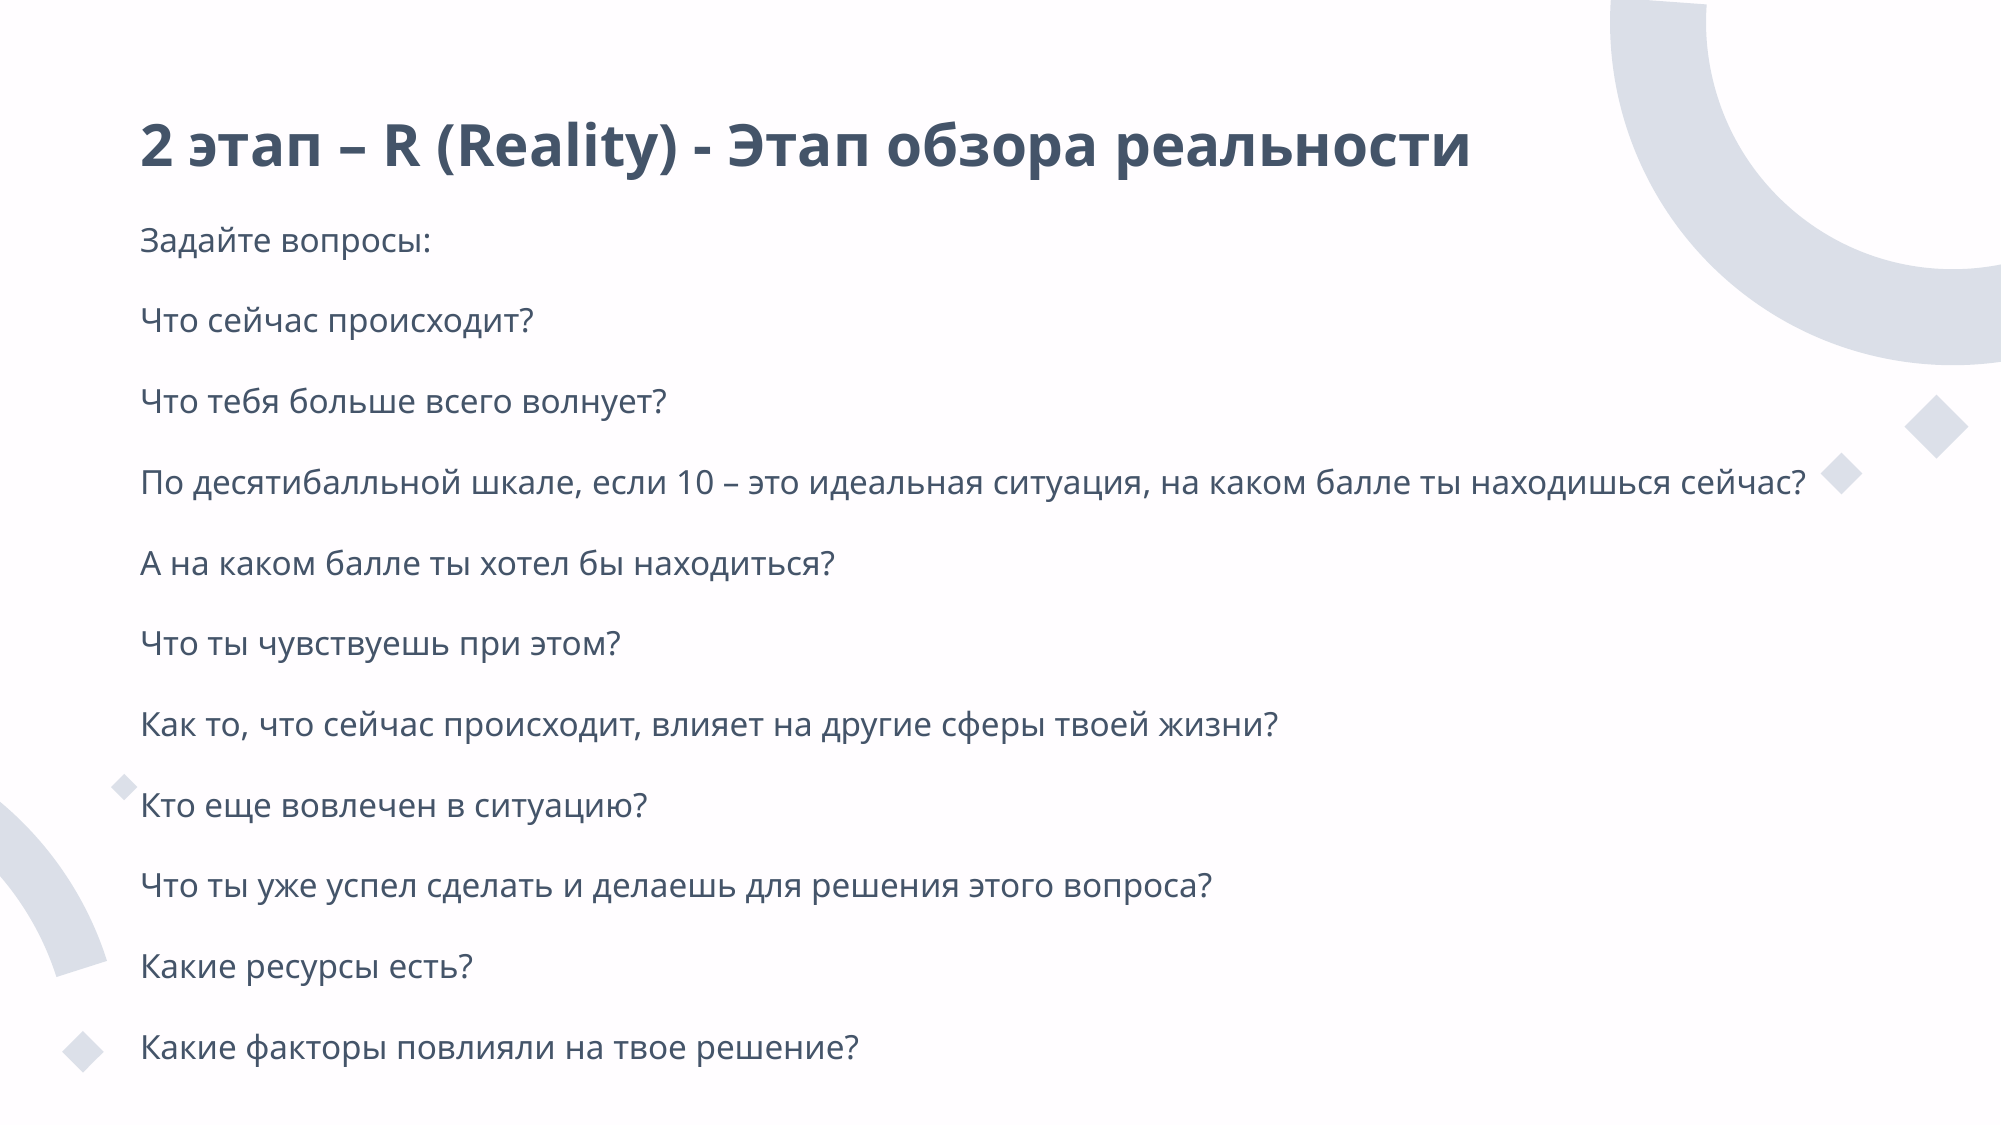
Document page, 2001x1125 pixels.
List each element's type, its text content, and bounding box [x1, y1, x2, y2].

list 2 этап – R (Reality) - Этап обзора реальности Задайте вопросы: Что сейчас происходит? Что тебя больше всего волнует? По десятибалльной шкале, если 10 – это идеальная ситуация, на каком балле ты находишься сейчас? А на каком балле ты хотел бы находиться? Что ты чувствуешь при этом? Как то, что сейчас происходит, влияет на другие сферы твоей жизни? Кто еще вовлечен в ситуацию? Что ты уже успел сделать и делаешь для решения этого вопроса? Какие ресурсы есть? Какие факторы повлияли на твое решение? [124, 65, 1918, 1086]
